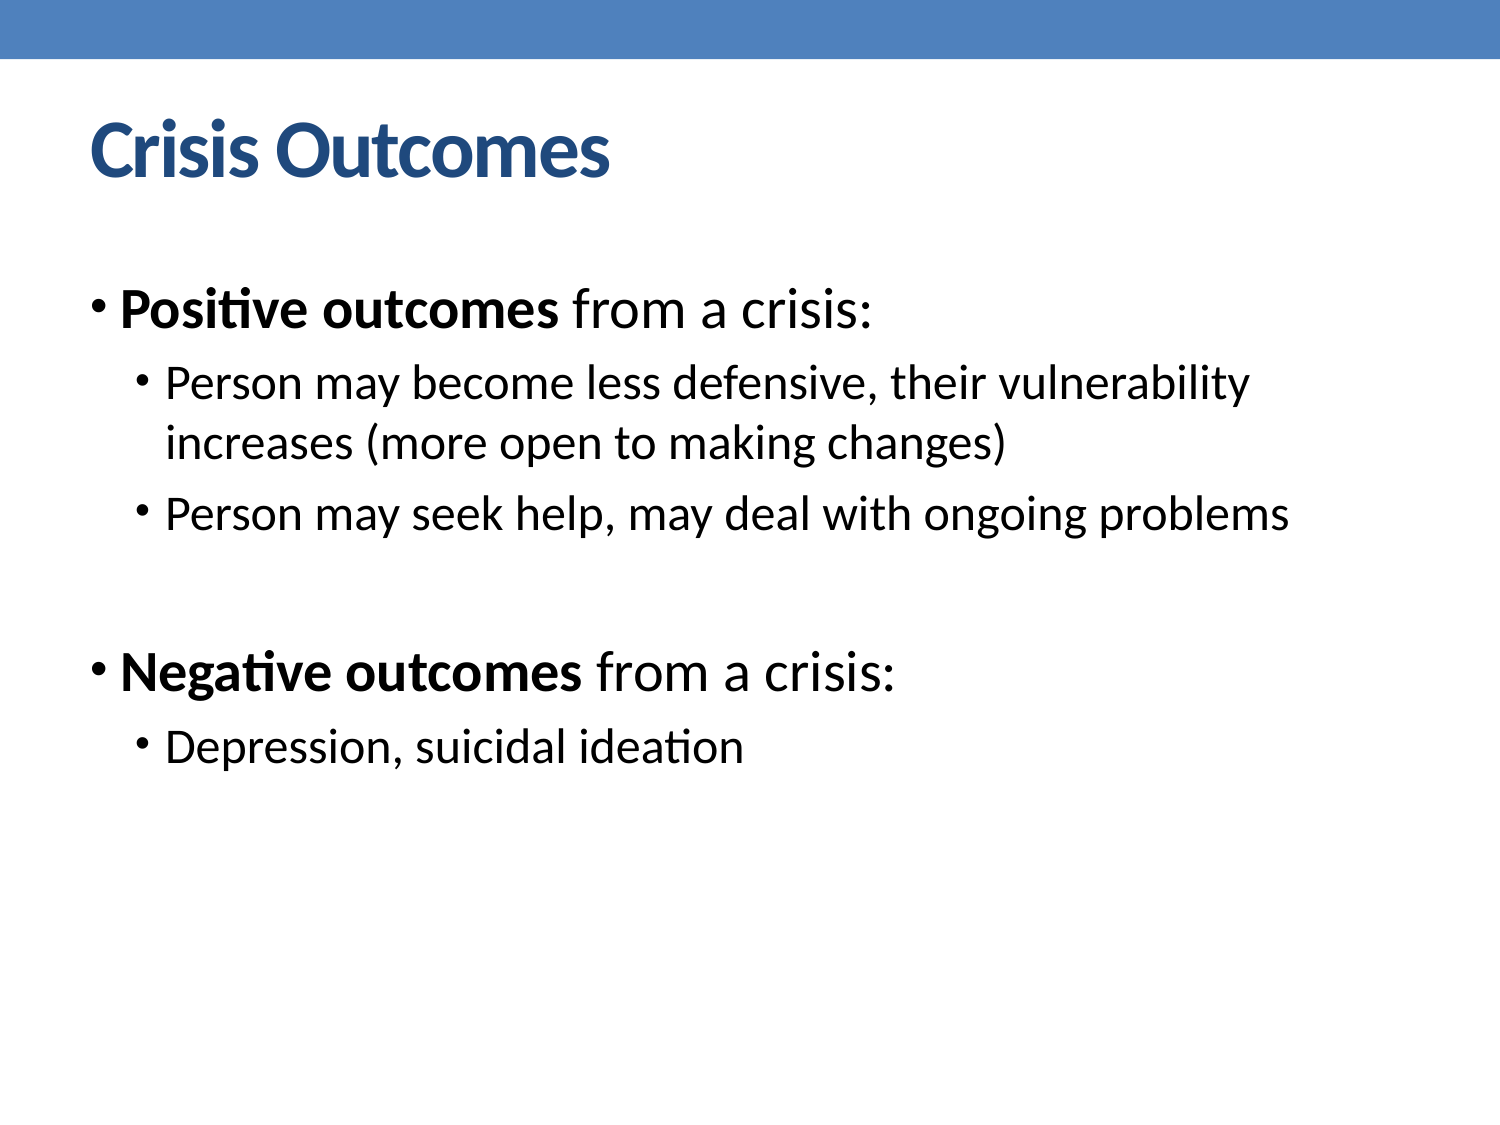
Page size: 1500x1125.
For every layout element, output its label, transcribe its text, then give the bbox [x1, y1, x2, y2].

title Crisis Outcomes [75, 62, 1425, 225]
list Positive outcomes from a crisis: Person may become less defensive, their vulnerability increases (more open to making changes) Person may seek help, may deal with ongoing problems Negative outcomes from a crisis: Depression, suicidal ideation [75, 262, 1425, 1063]
